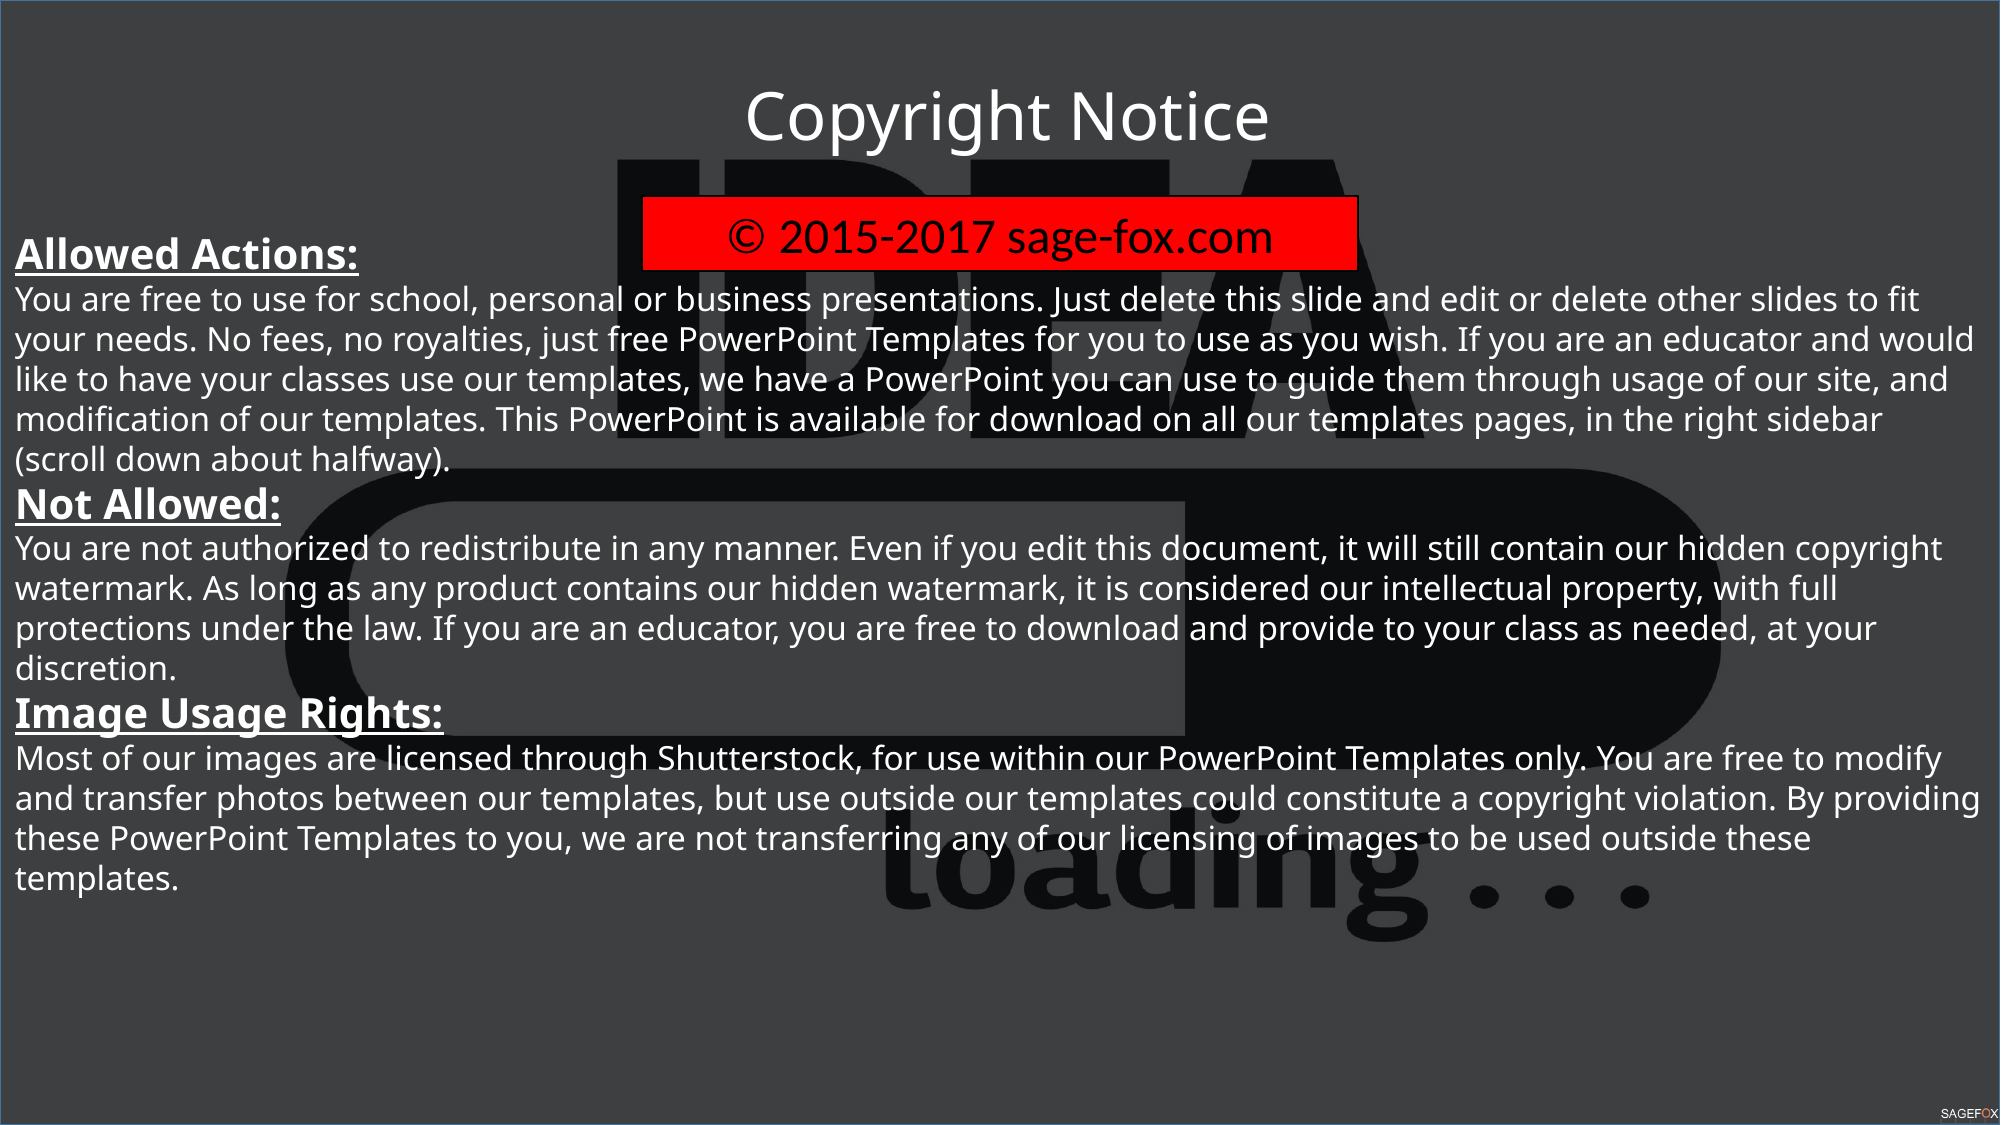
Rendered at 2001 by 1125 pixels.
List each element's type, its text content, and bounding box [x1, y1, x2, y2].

text_box Allowed Actions: You are free to use for school, personal or business presentations. Just delete this slide and edit or delete other slides to fit your needs. No fees, no royalties, just free PowerPoint Templates for you to use as you wish. If you are an educator and would like to have your classes use our templates, we have a PowerPoint you can use to guide them through usage of our site, and modification of our templates. This PowerPoint is available for download on all our templates pages, in the right sidebar (scroll down about halfway). Not Allowed: You are not authorized to redistribute in any manner. Even if you edit this document, it will still contain our hidden copyright watermark. As long as any product contains our hidden watermark, it is considered our intellectual property, with full protections under the law. If you are an educator, you are free to download and provide to your class as needed, at your discretion. Image Usage Rights: Most of our images are licensed through Shutterstock, for use within our PowerPoint Templates only. You are free to modify and transfer photos between our templates, but use outside our templates could constitute a copyright violation. By providing these PowerPoint Templates to you, we are not transferring any of our licensing of images to be used outside these templates. [0, 0, 2000, 1125]
text_box © 2015-2017 sage-fox.com [641, 196, 1358, 272]
title Copyright Notice [493, 60, 1524, 178]
